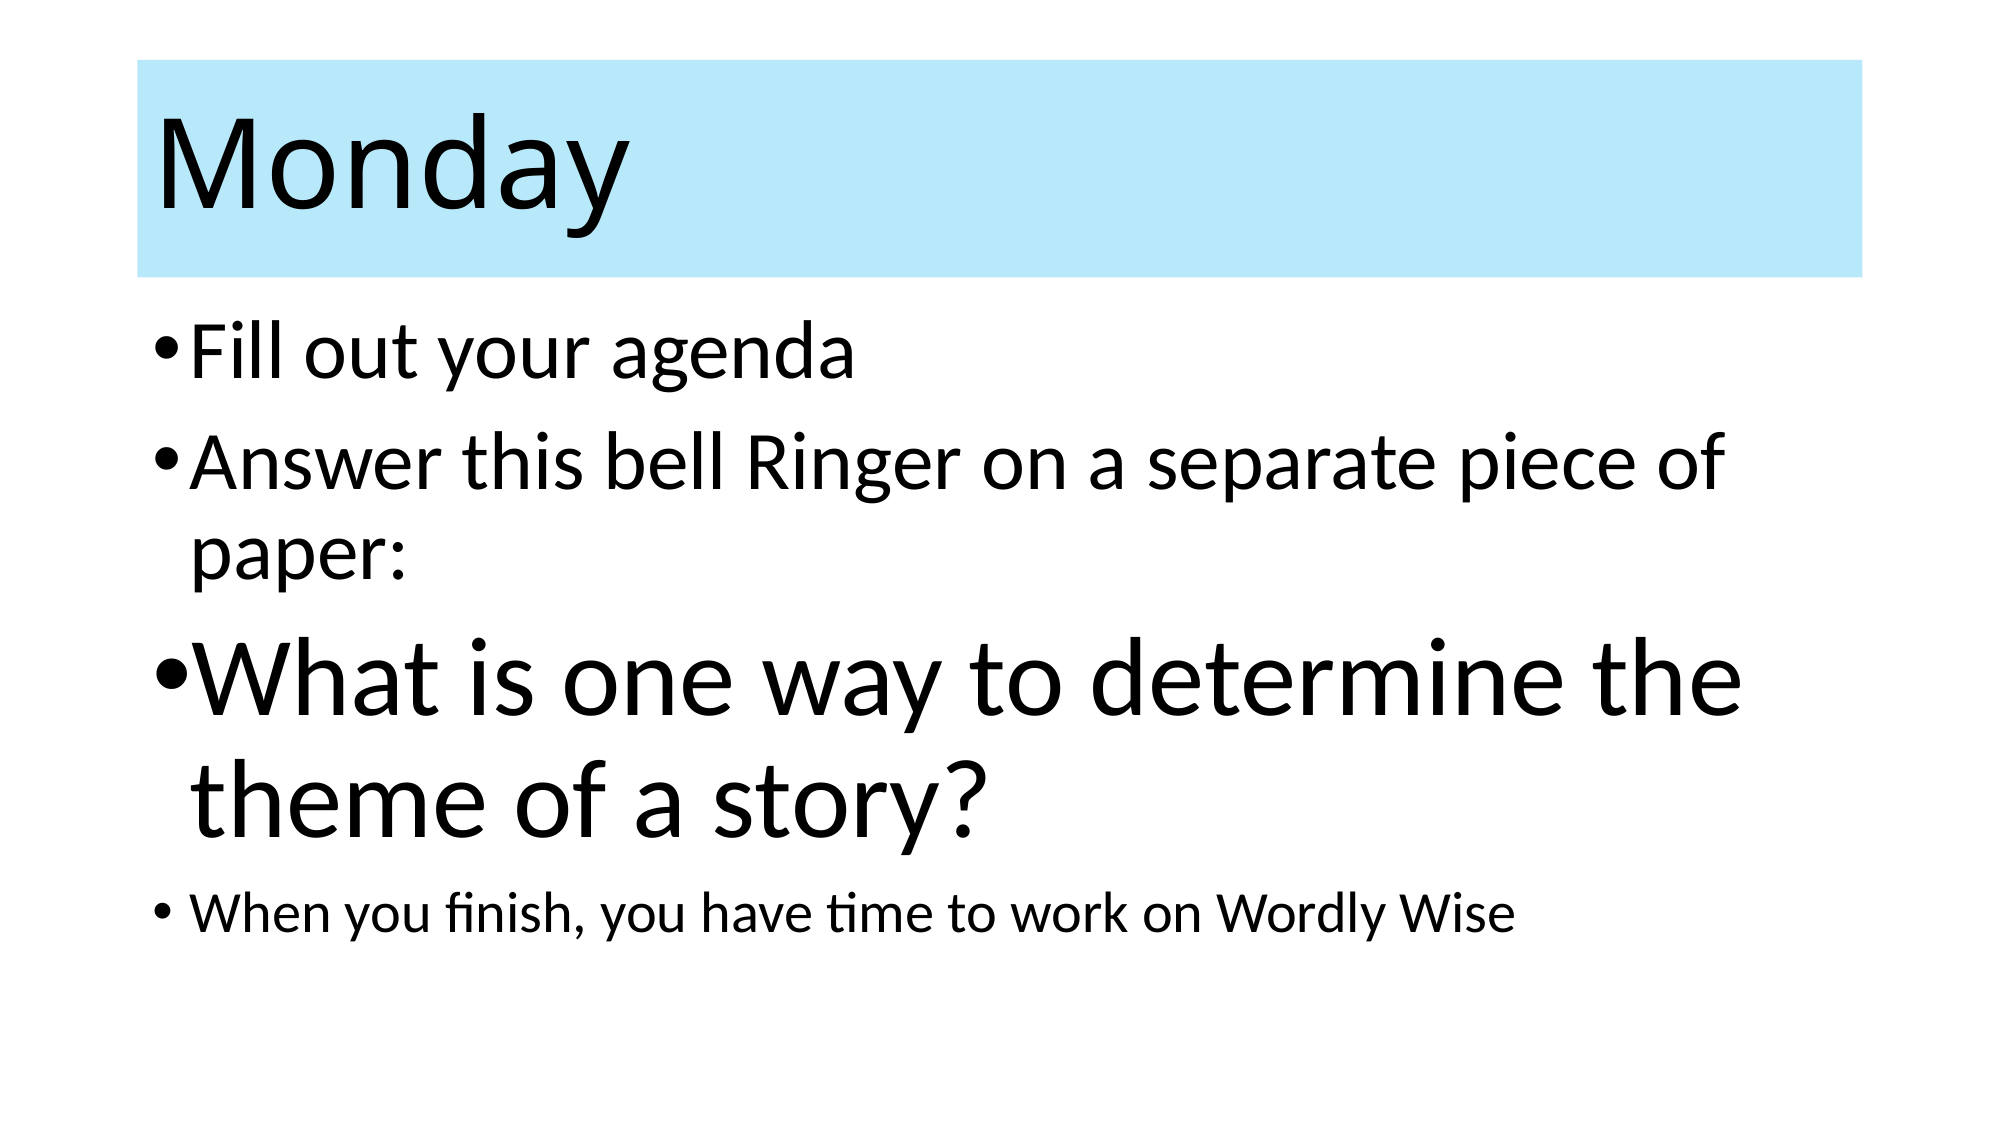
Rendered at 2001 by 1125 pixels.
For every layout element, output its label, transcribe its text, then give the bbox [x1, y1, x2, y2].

list Fill out your agenda Answer this bell Ringer on a separate piece of paper: What is one way to determine the theme of a story? When you finish, you have time to work on Wordly Wise [137, 299, 1973, 1014]
title Monday [137, 59, 1863, 278]
